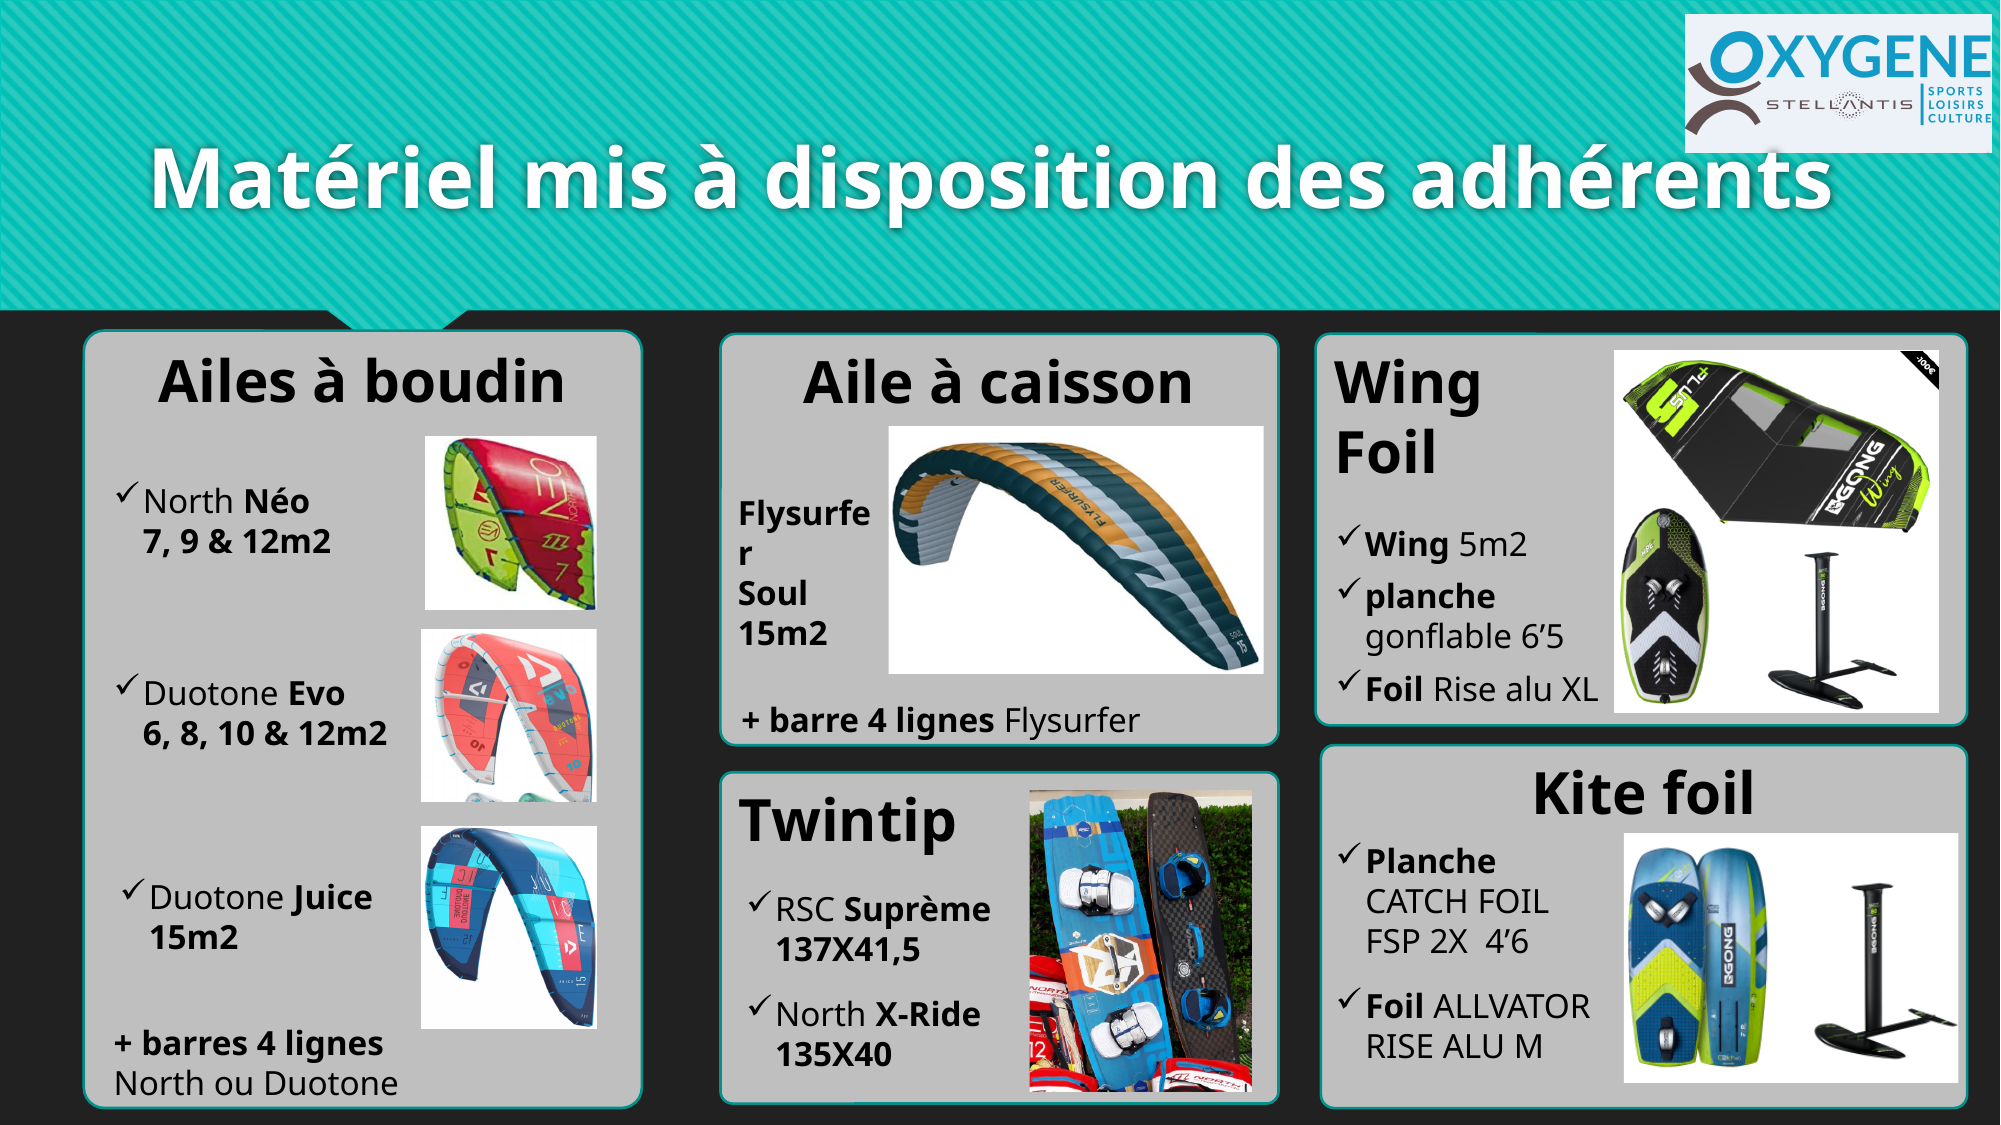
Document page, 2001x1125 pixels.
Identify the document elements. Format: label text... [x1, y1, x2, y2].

text_box Wing 5m2 planche gonflable 6’5 Foil Rise alu XL [1320, 515, 1636, 715]
picture [1029, 790, 1253, 1092]
picture [424, 436, 597, 610]
text_box Wing Foil [1314, 332, 1969, 727]
text_box Duotone Juice 15m2 [104, 868, 420, 964]
text_box RSC Suprème 137X41,5 North X-Ride 135X40 [731, 880, 1029, 1081]
text_box Aile à caisson [719, 332, 1280, 747]
picture [420, 629, 597, 802]
picture [1623, 832, 1959, 1083]
text_box + barres 4 lignes North ou Duotone [99, 1015, 677, 1110]
picture [1685, 14, 1992, 153]
picture [420, 825, 597, 1030]
text_box North Néo 7, 9 & 12m2 [98, 472, 353, 568]
title Matériel mis à disposition des adhérents [132, 73, 1868, 233]
picture [888, 425, 1264, 675]
text_box Twintip [719, 770, 1280, 1105]
picture [1613, 350, 1939, 714]
text_box Kite foil [1319, 743, 1969, 1110]
text_box Ailes à boudin [82, 329, 644, 1109]
text_box Duotone Evo 6, 8, 10 & 12m2 [98, 664, 407, 760]
text_box Planche CATCH FOIL FSP 2X 4’6 Foil ALLVATOR RISE ALU M [1320, 833, 1623, 1073]
text_box Flysurfer Soul 15m2 [723, 485, 888, 660]
text_box + barre 4 lignes Flysurfer [726, 692, 1173, 747]
